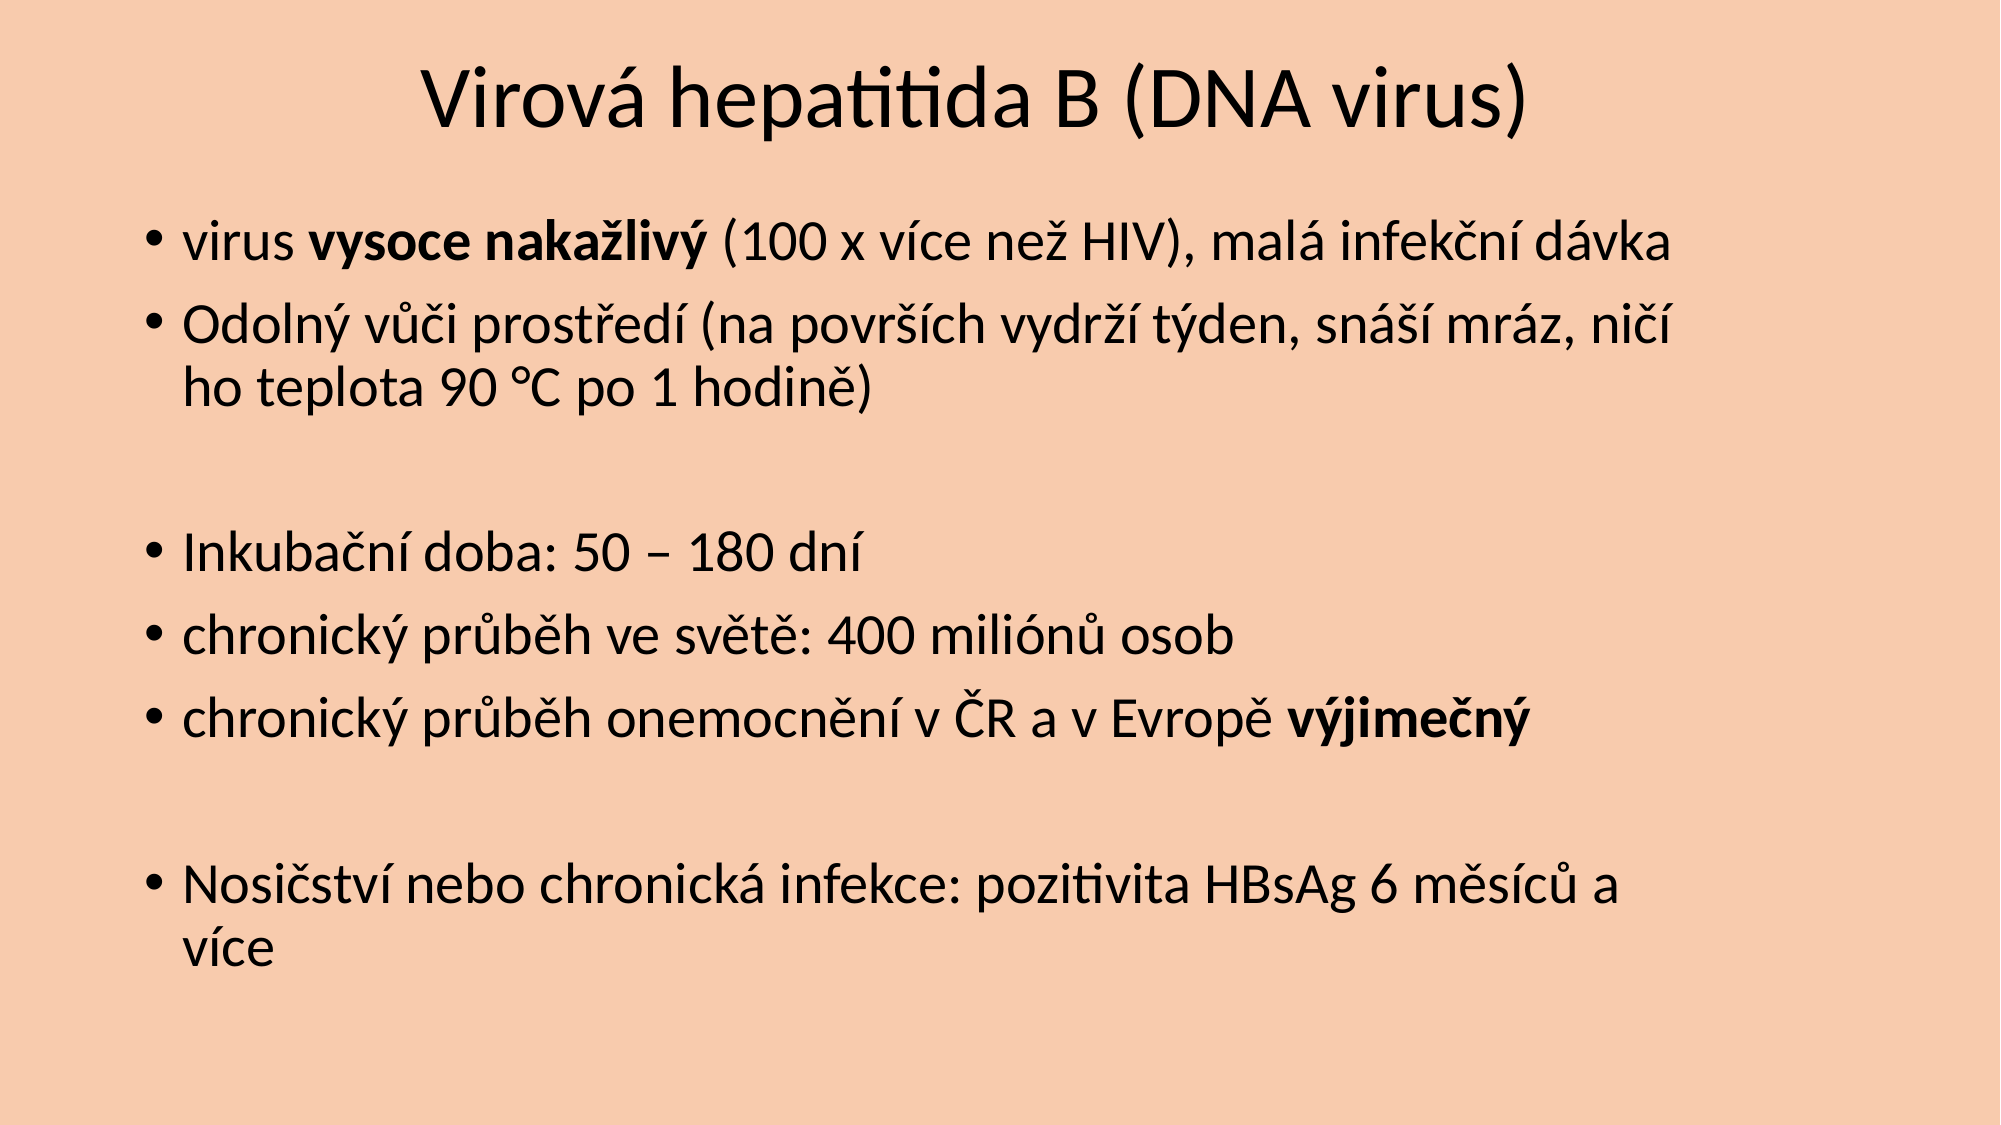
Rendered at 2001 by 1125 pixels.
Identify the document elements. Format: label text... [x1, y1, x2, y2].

list virus vysoce nakažlivý (100 x více než HIV), malá infekční dávka Odolný vůči prostředí (na površích vydrží týden, snáší mráz, ničí ho teplota 90 °C po 1 hodině) Inkubační doba: 50 – 180 dní chronický průběh ve světě: 400 miliónů osob chronický průběh onemocnění v ČR a v Evropě výjimečný Nosičství nebo chronická infekce: pozitivita HBsAg 6 měsíců a více [129, 202, 1691, 1058]
title Virová hepatitida B (DNA virus) [301, 43, 1651, 155]
